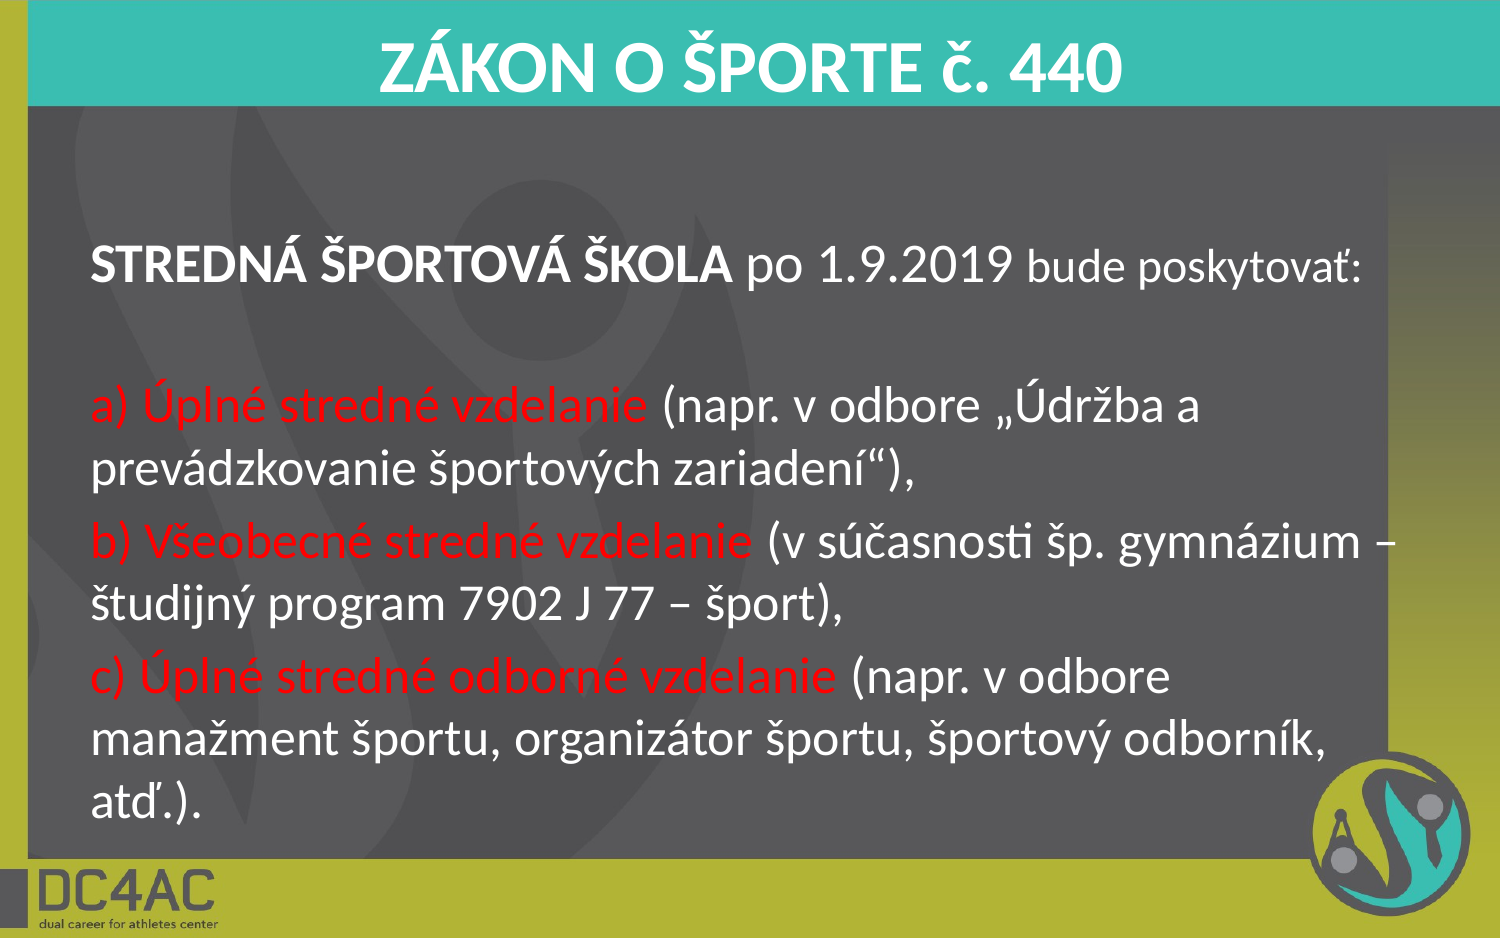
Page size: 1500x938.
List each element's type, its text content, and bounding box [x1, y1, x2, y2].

list STREDNÁ ŠPORTOVÁ ŠKOLA po 1.9.2019 bude poskytovať: a) Úplné stredné vzdelanie (napr. v odbore „Údržba a prevádzkovanie športových zariadení“), b) Všeobecné stredné vzdelanie (v súčasnosti šp. gymnázium – študijný program 7902 J 77 – šport), c) Úplné stredné odborné vzdelanie (napr. v odbore manažment športu, organizátor športu, športový odborník, atď.). [75, 218, 1425, 838]
title Zákon o športe č. 440 [76, 0, 1427, 141]
picture [0, 0, 1500, 938]
